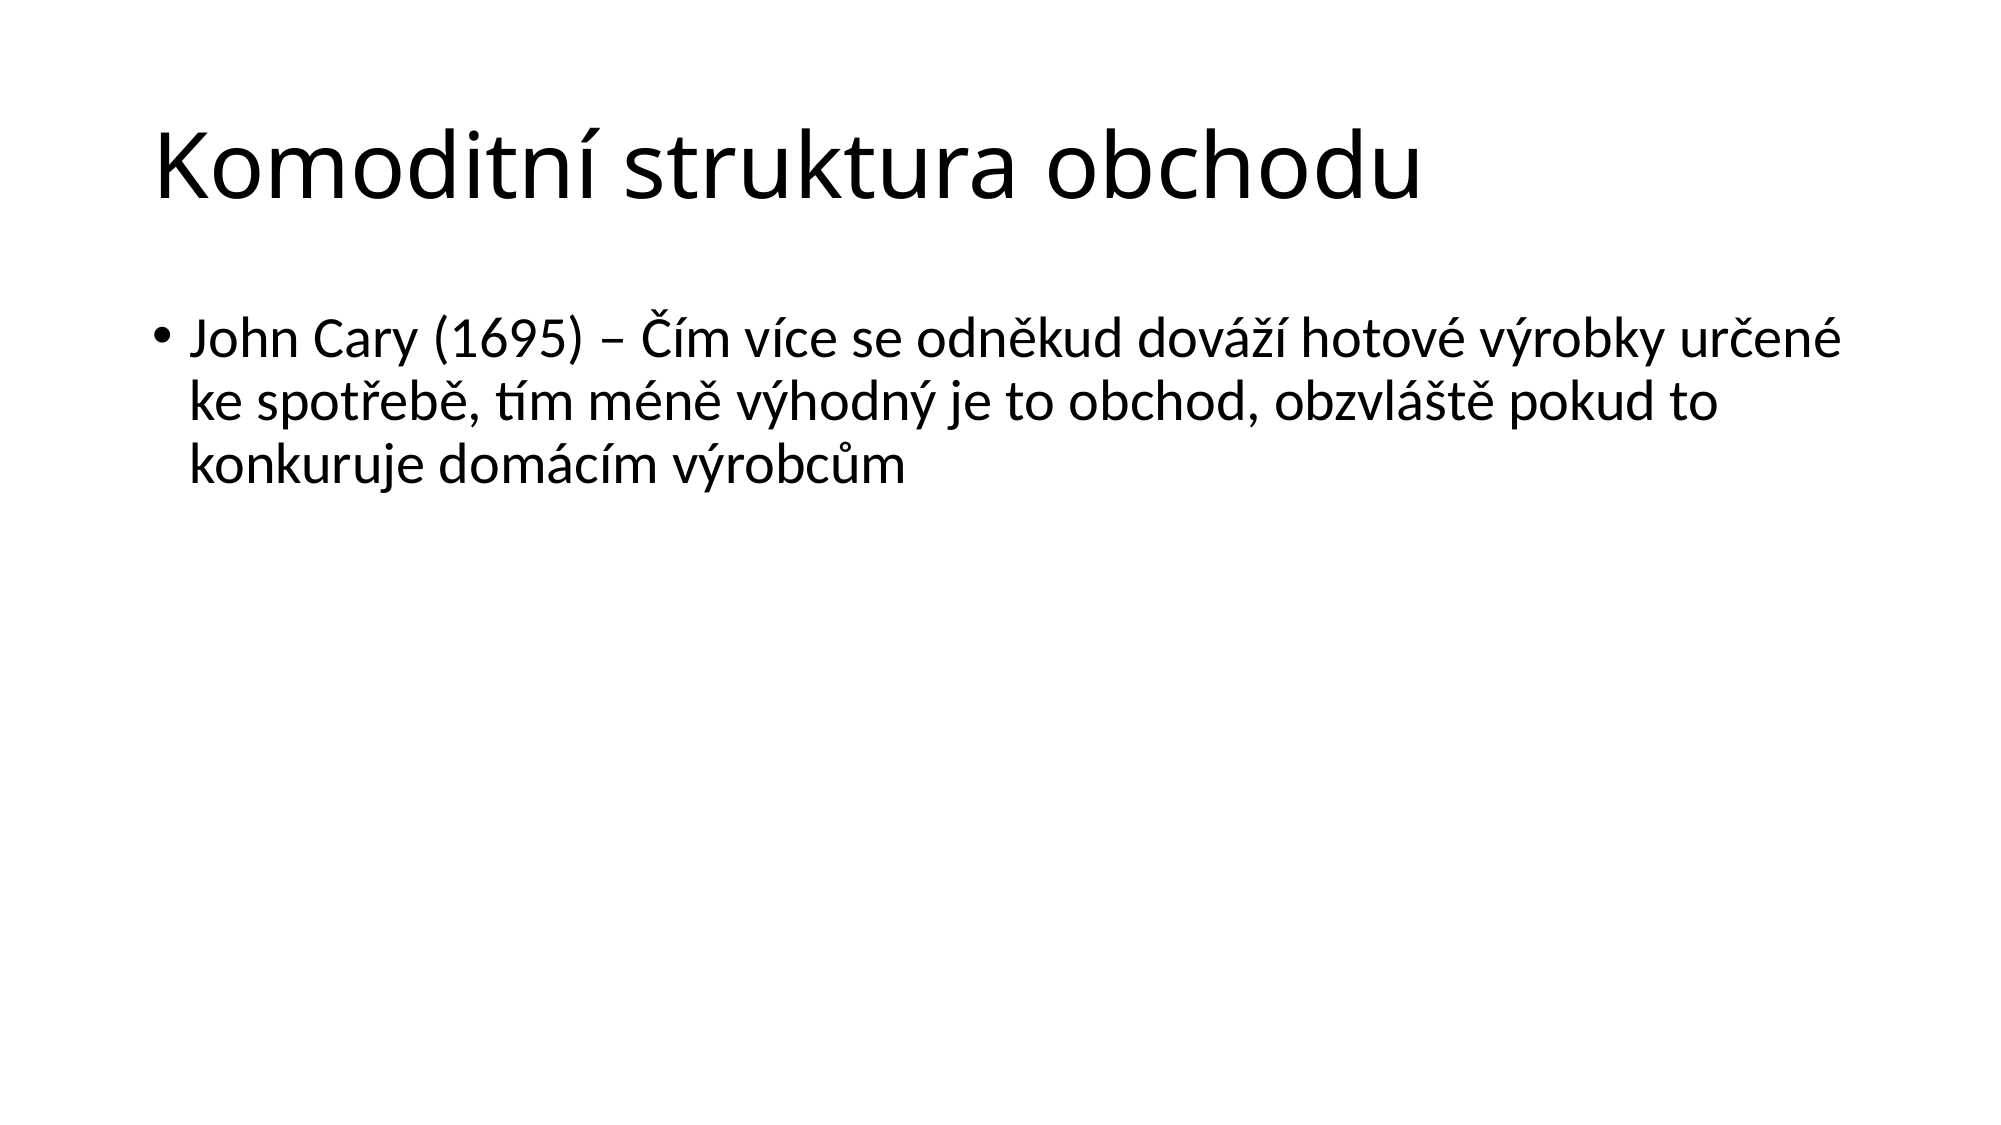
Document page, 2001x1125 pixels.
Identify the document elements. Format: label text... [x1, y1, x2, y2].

title Komoditní struktura obchodu [137, 59, 1863, 278]
list John Cary (1695) – Čím více se odněkud dováží hotové výrobky určené ke spotřebě, tím méně výhodný je to obchod, obzvláště pokud to konkuruje domácím výrobcům [137, 299, 1863, 1014]
